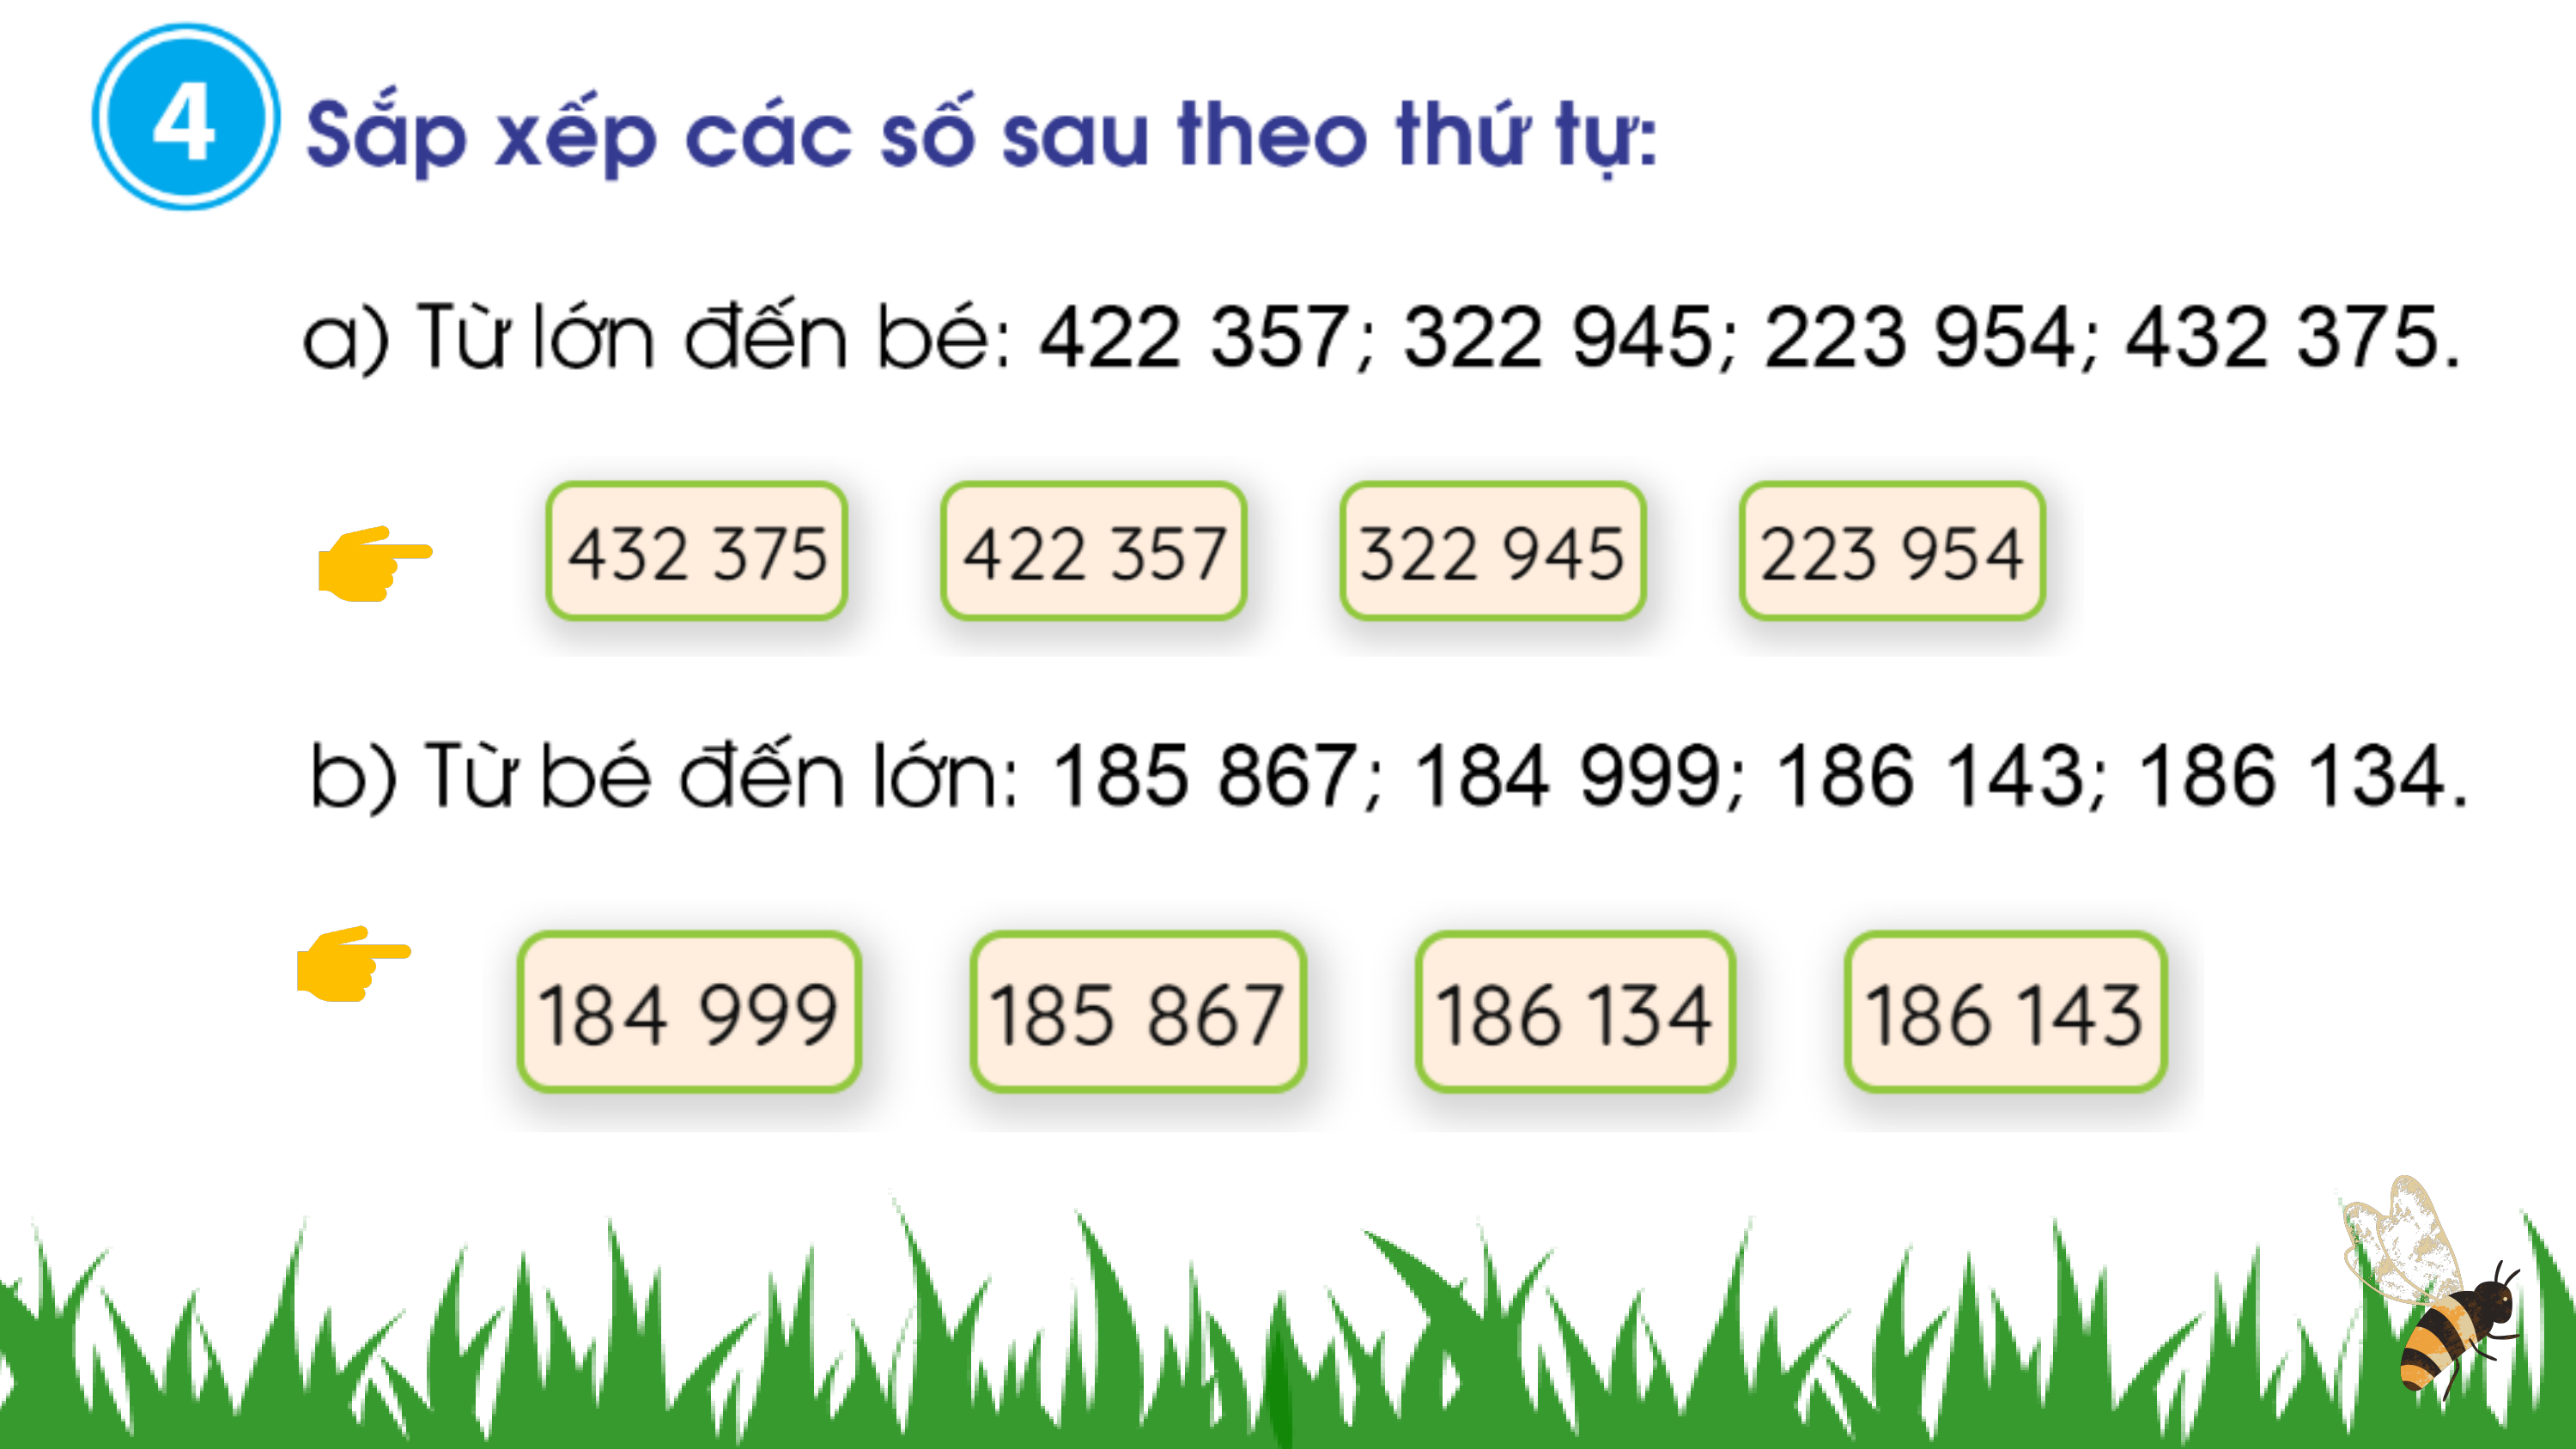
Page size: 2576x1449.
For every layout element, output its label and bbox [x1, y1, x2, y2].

text_box [2339, 1173, 2521, 1185]
picture [85, 688, 2507, 867]
text_box [0, 1188, 2576, 1449]
picture [77, 0, 2499, 387]
picture [483, 898, 2204, 1132]
picture [289, 898, 419, 1028]
picture [311, 498, 440, 628]
picture [512, 456, 2084, 657]
